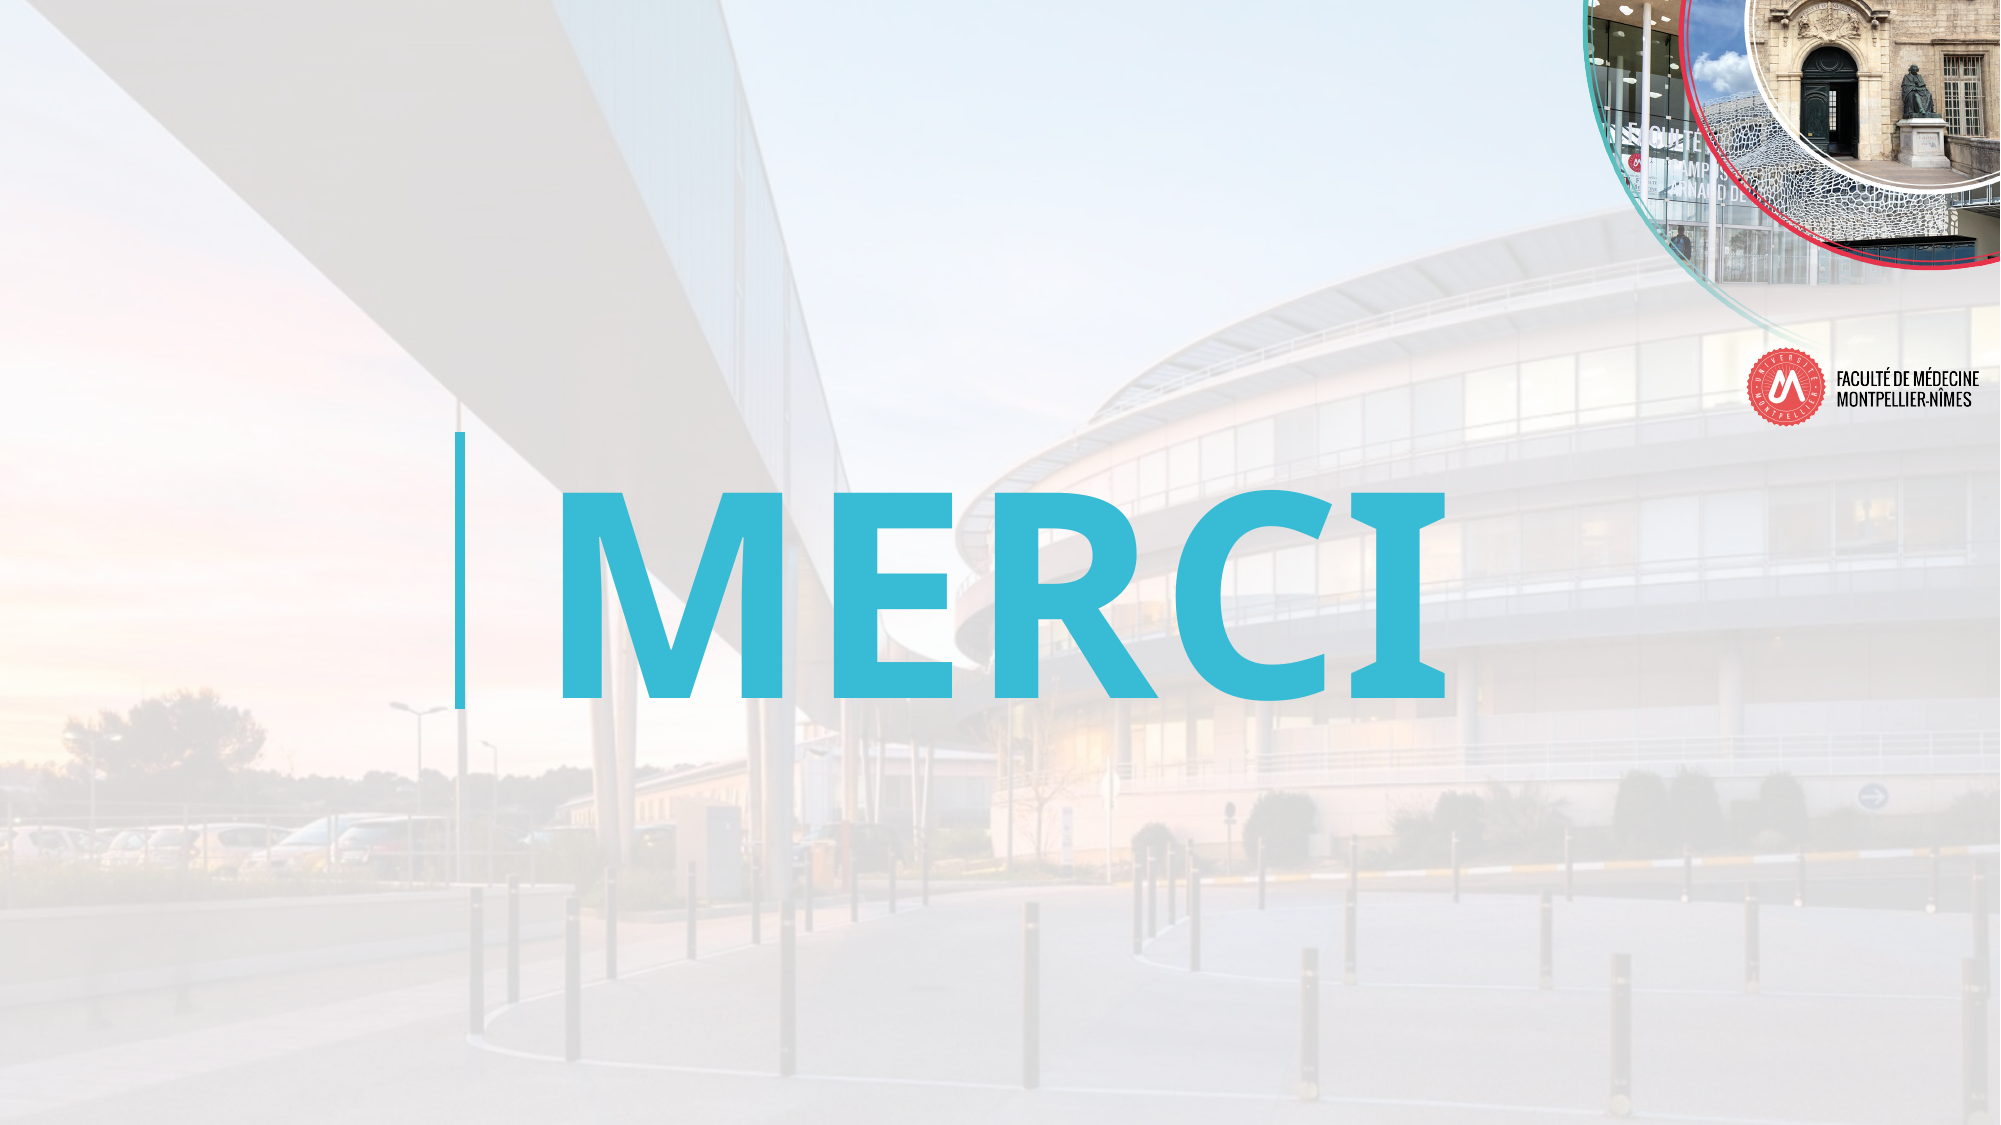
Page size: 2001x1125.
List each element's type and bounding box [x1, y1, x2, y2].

picture [0, 0, 2000, 1125]
text_box [459, 403, 1622, 767]
